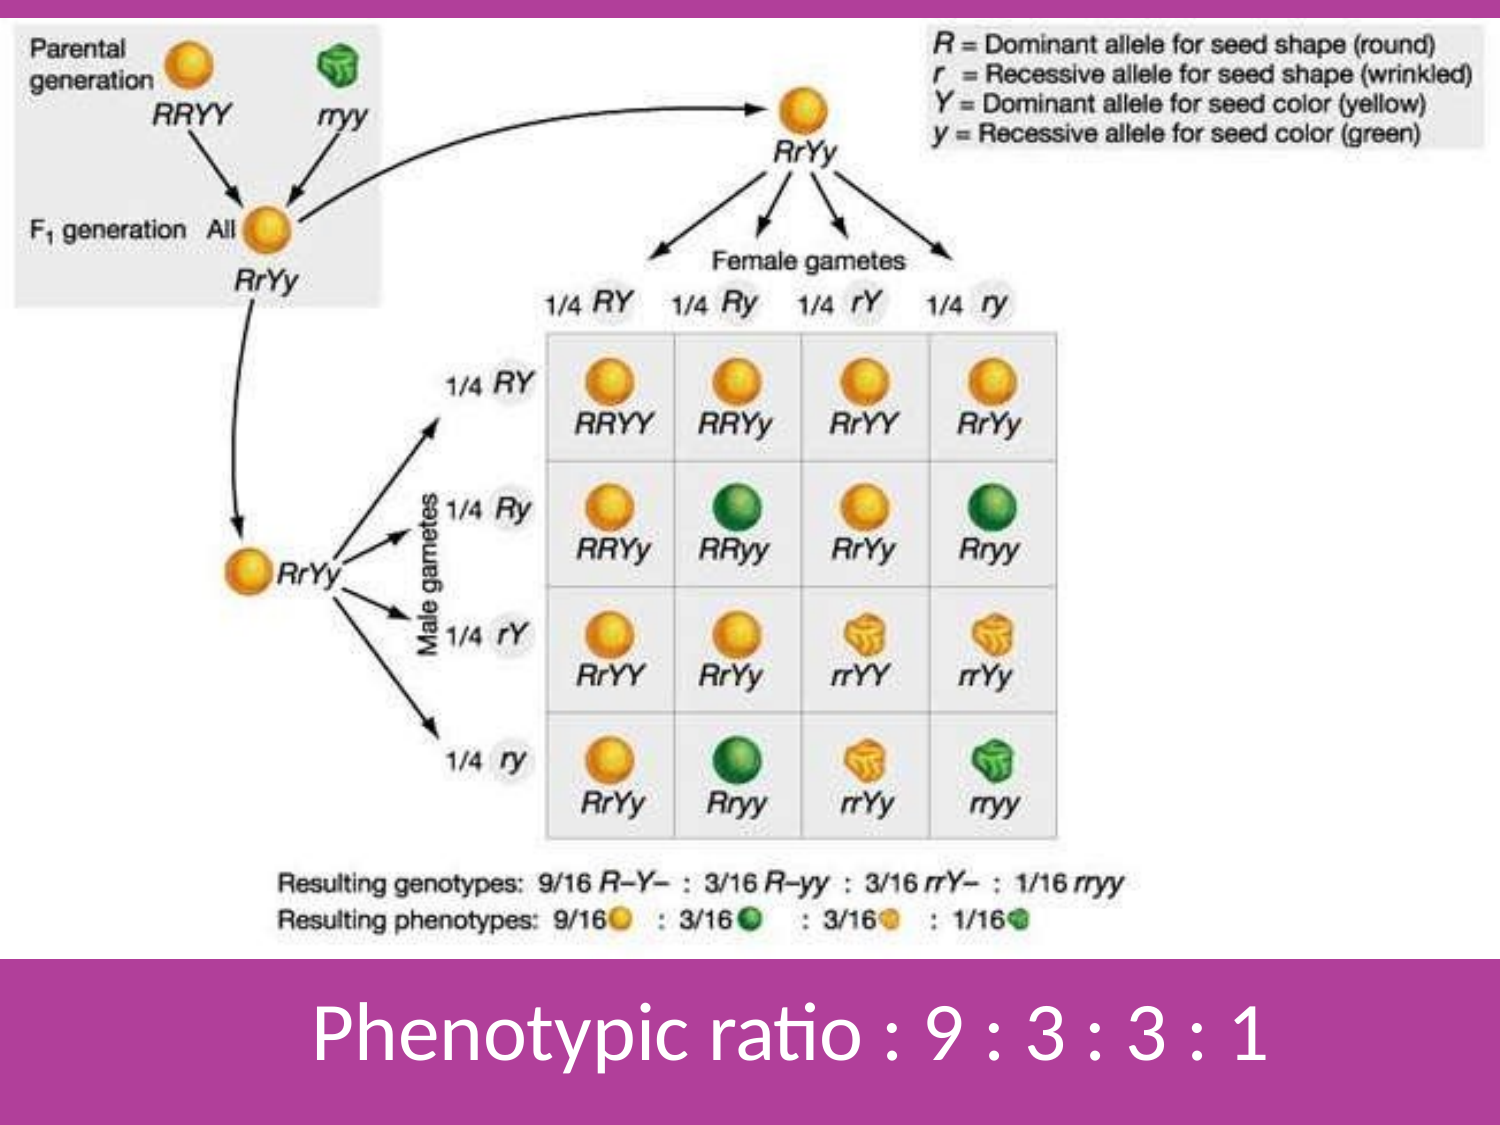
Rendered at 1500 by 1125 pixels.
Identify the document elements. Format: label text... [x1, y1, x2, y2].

text_box Phenotypic ratio : 9 : 3 : 3 : 1 [309, 975, 1279, 1077]
picture [0, 17, 1500, 960]
